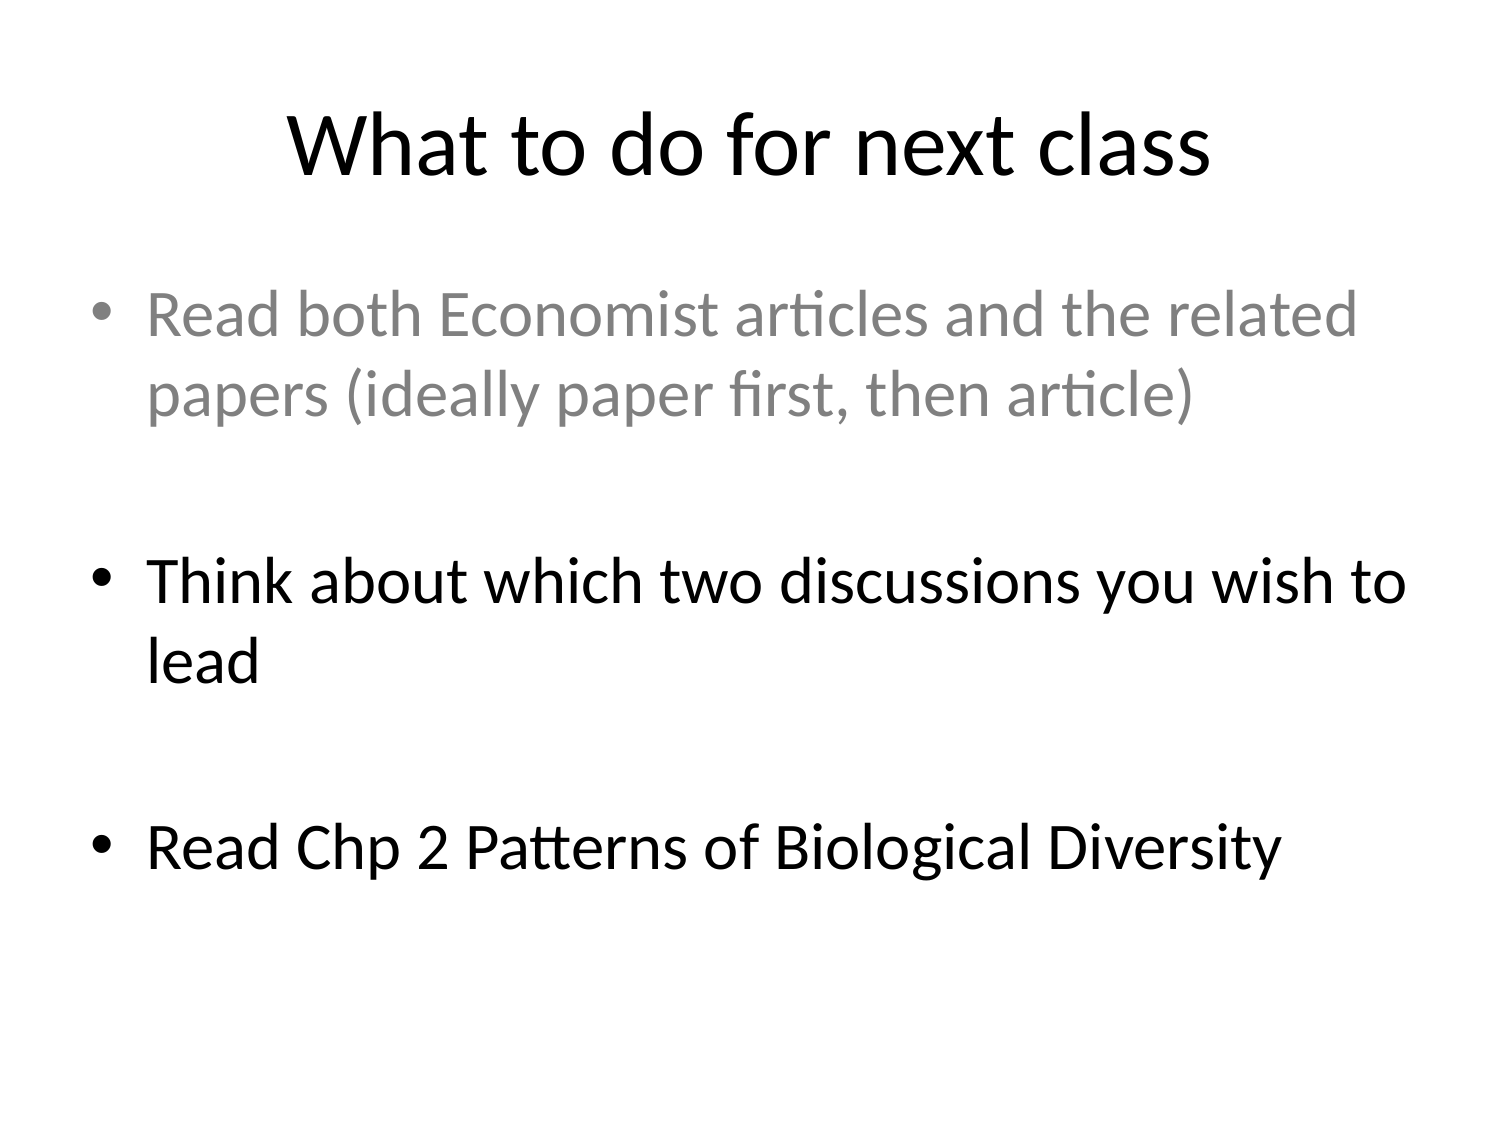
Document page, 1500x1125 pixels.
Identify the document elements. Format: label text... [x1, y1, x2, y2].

title What to do for next class [75, 45, 1425, 233]
list Read both Economist articles and the related papers (ideally paper first, then article) Think about which two discussions you wish to lead Read Chp 2 Patterns of Biological Diversity [75, 262, 1425, 1005]
